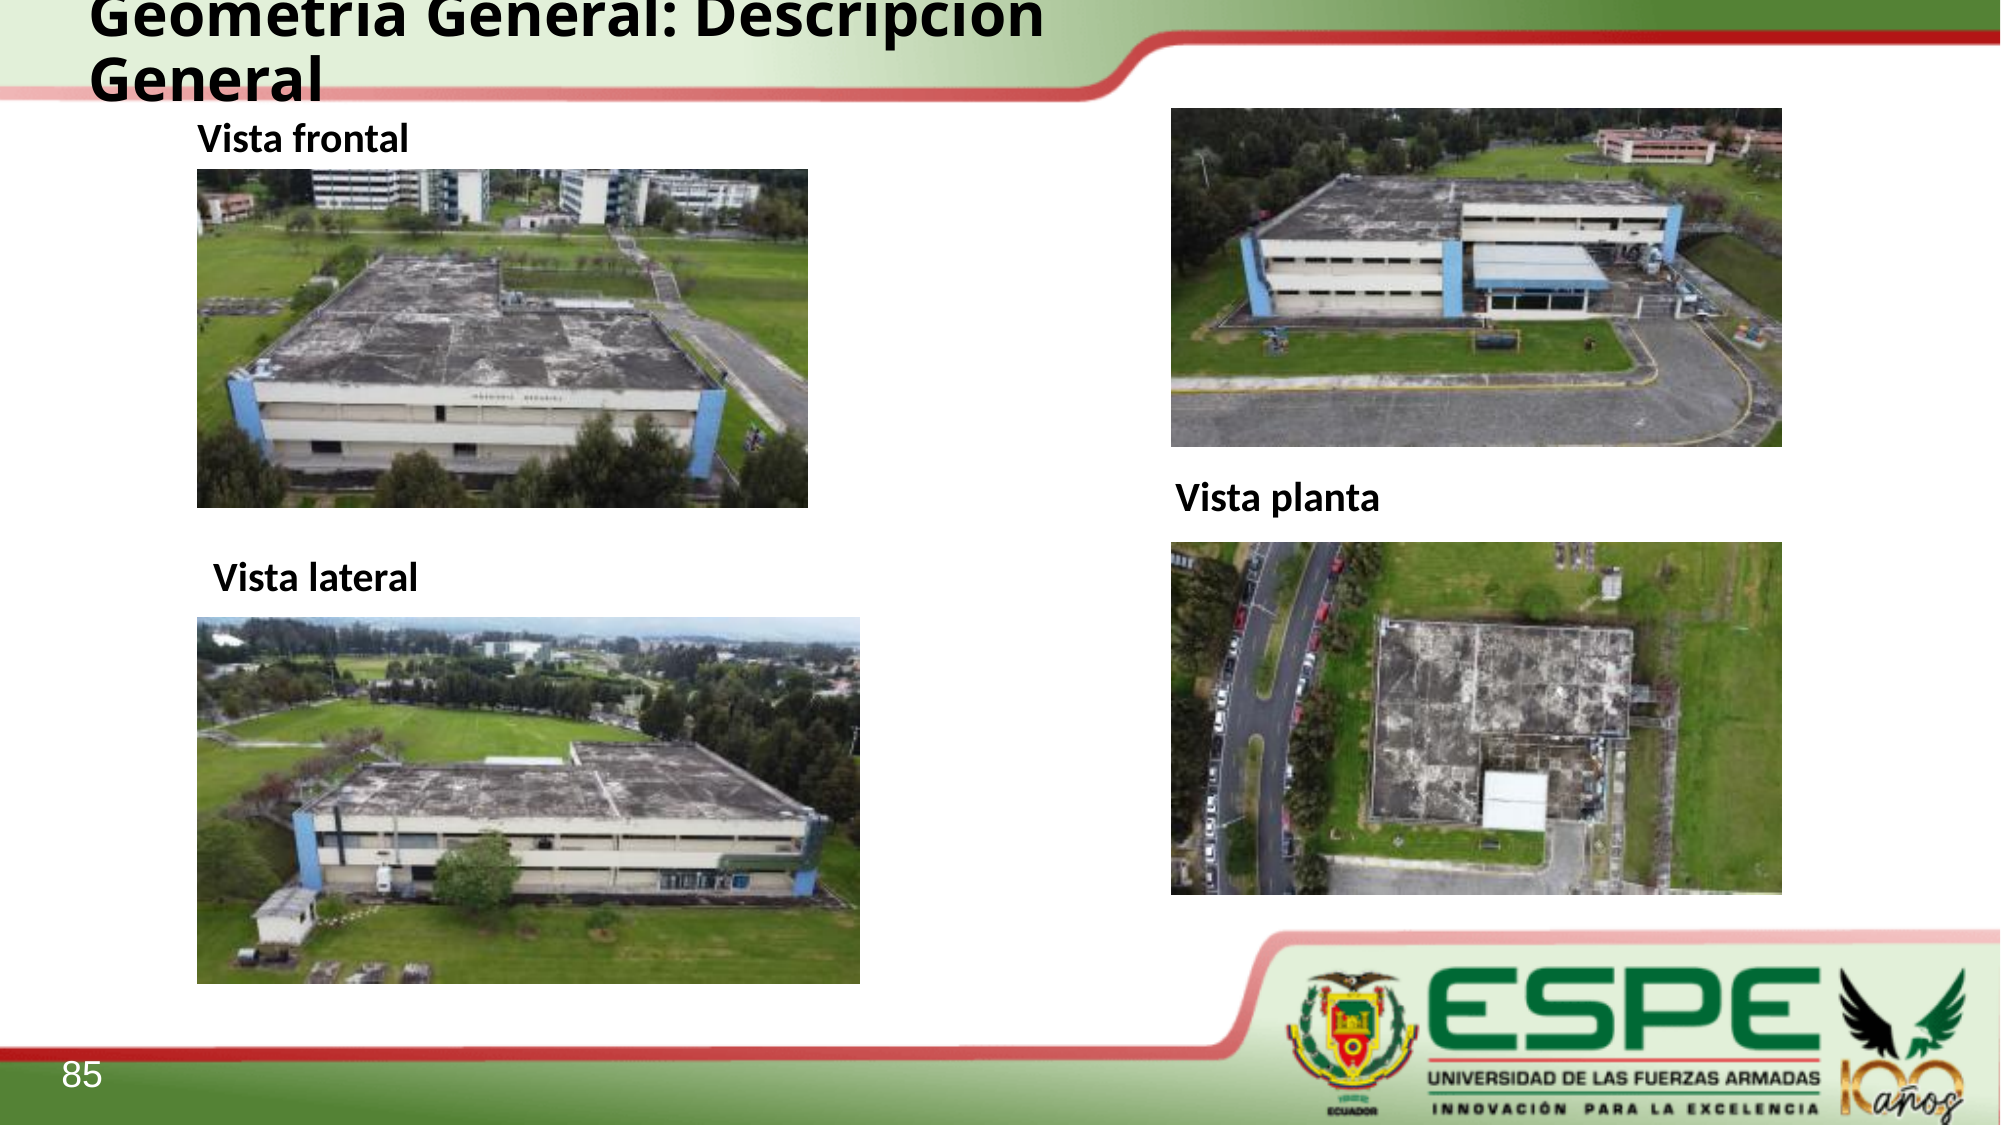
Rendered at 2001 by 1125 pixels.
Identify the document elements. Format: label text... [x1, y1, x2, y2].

text_box Vista lateral [198, 541, 598, 604]
picture [0, 0, 2001, 1125]
text_box 85 [46, 1042, 497, 1103]
text_box Vista planta [1160, 461, 1560, 524]
title Geometría General: Descripción General [73, 19, 1137, 80]
list Vista frontal [182, 108, 582, 171]
